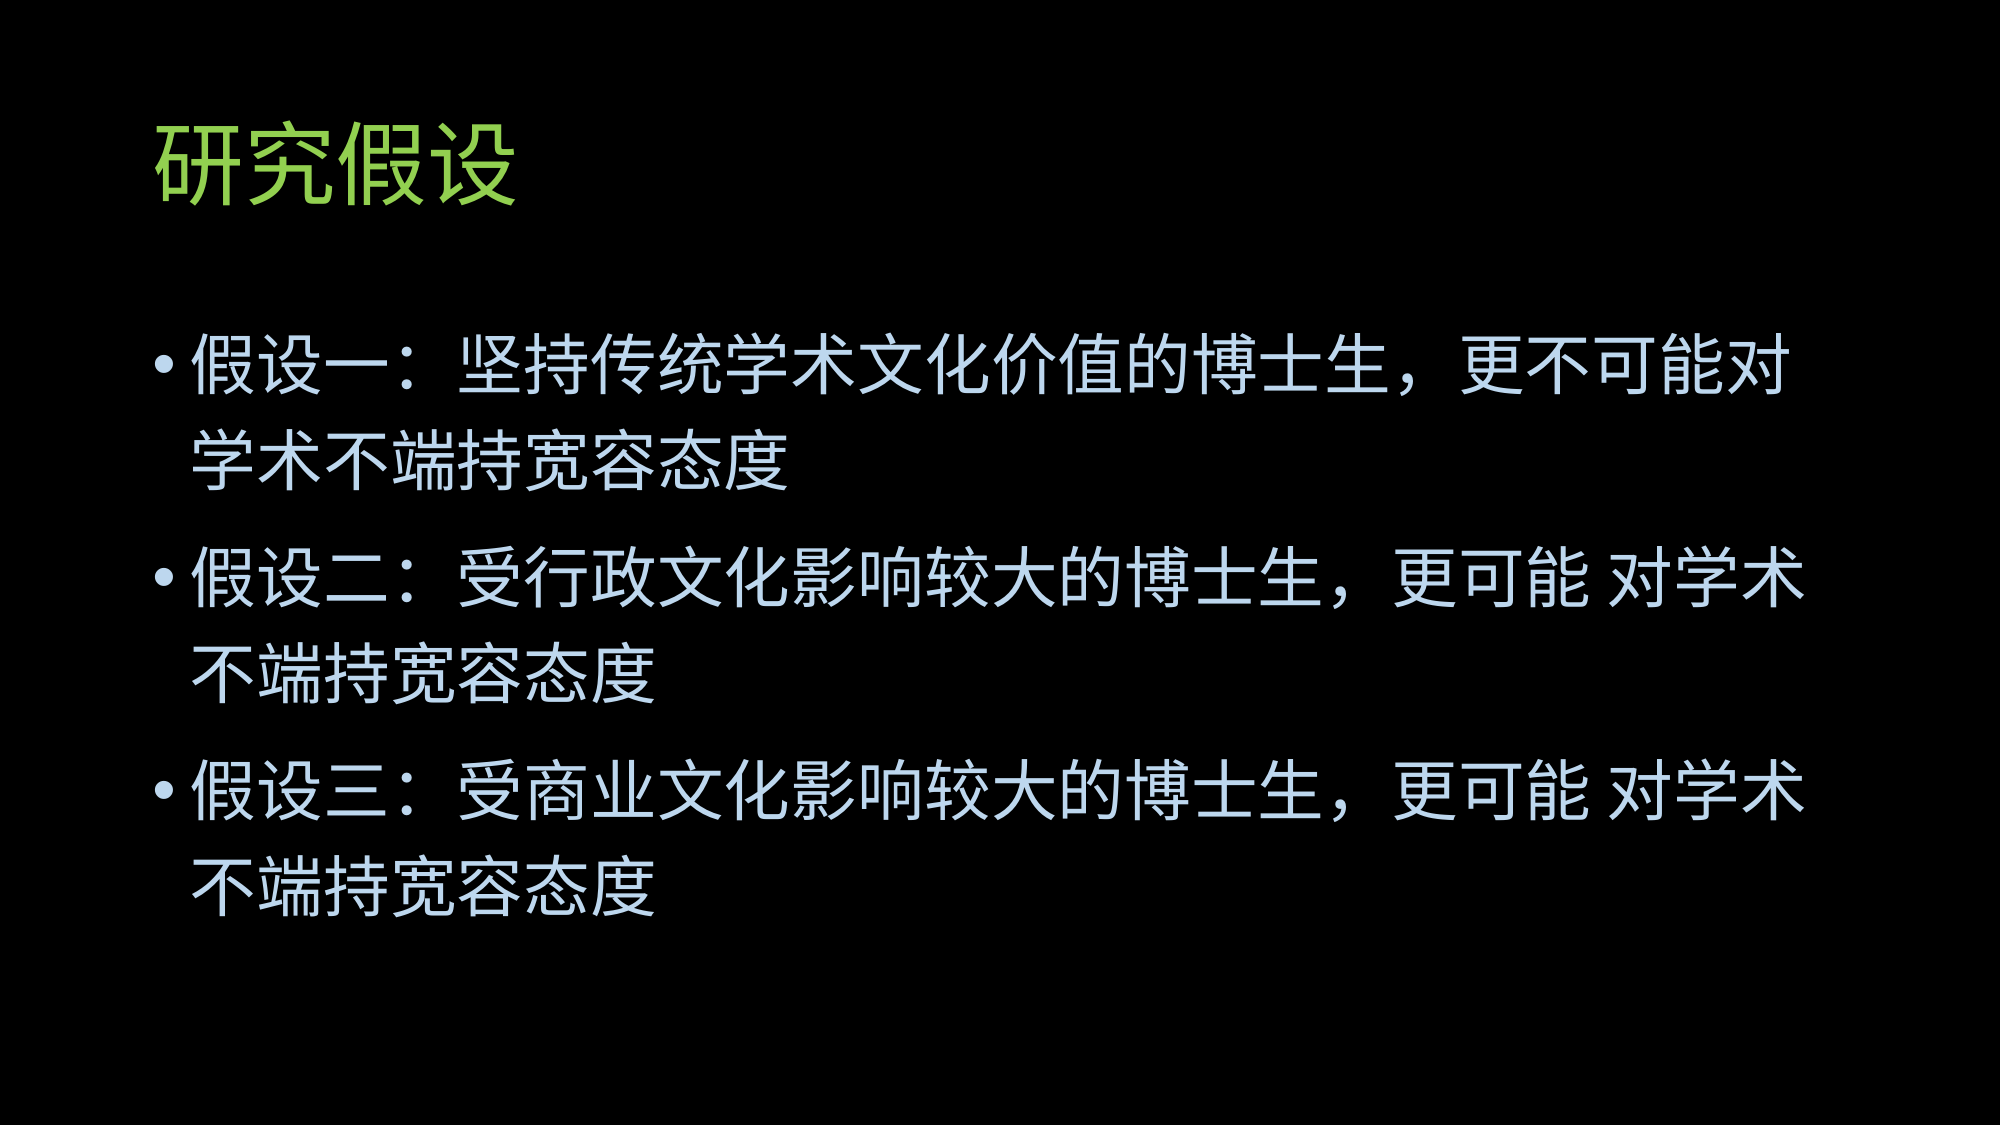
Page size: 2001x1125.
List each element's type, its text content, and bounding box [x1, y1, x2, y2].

list 假设一：坚持传统学术文化价值的博士生，更不可能对学术不端持宽容态度 假设二：受行政文化影响较大的博士生，更可能 对学术不端持宽容态度 假设三：受商业文化影响较大的博士生，更可能 对学术不端持宽容态度 [137, 299, 1863, 1014]
title 研究假设 [137, 59, 1863, 278]
